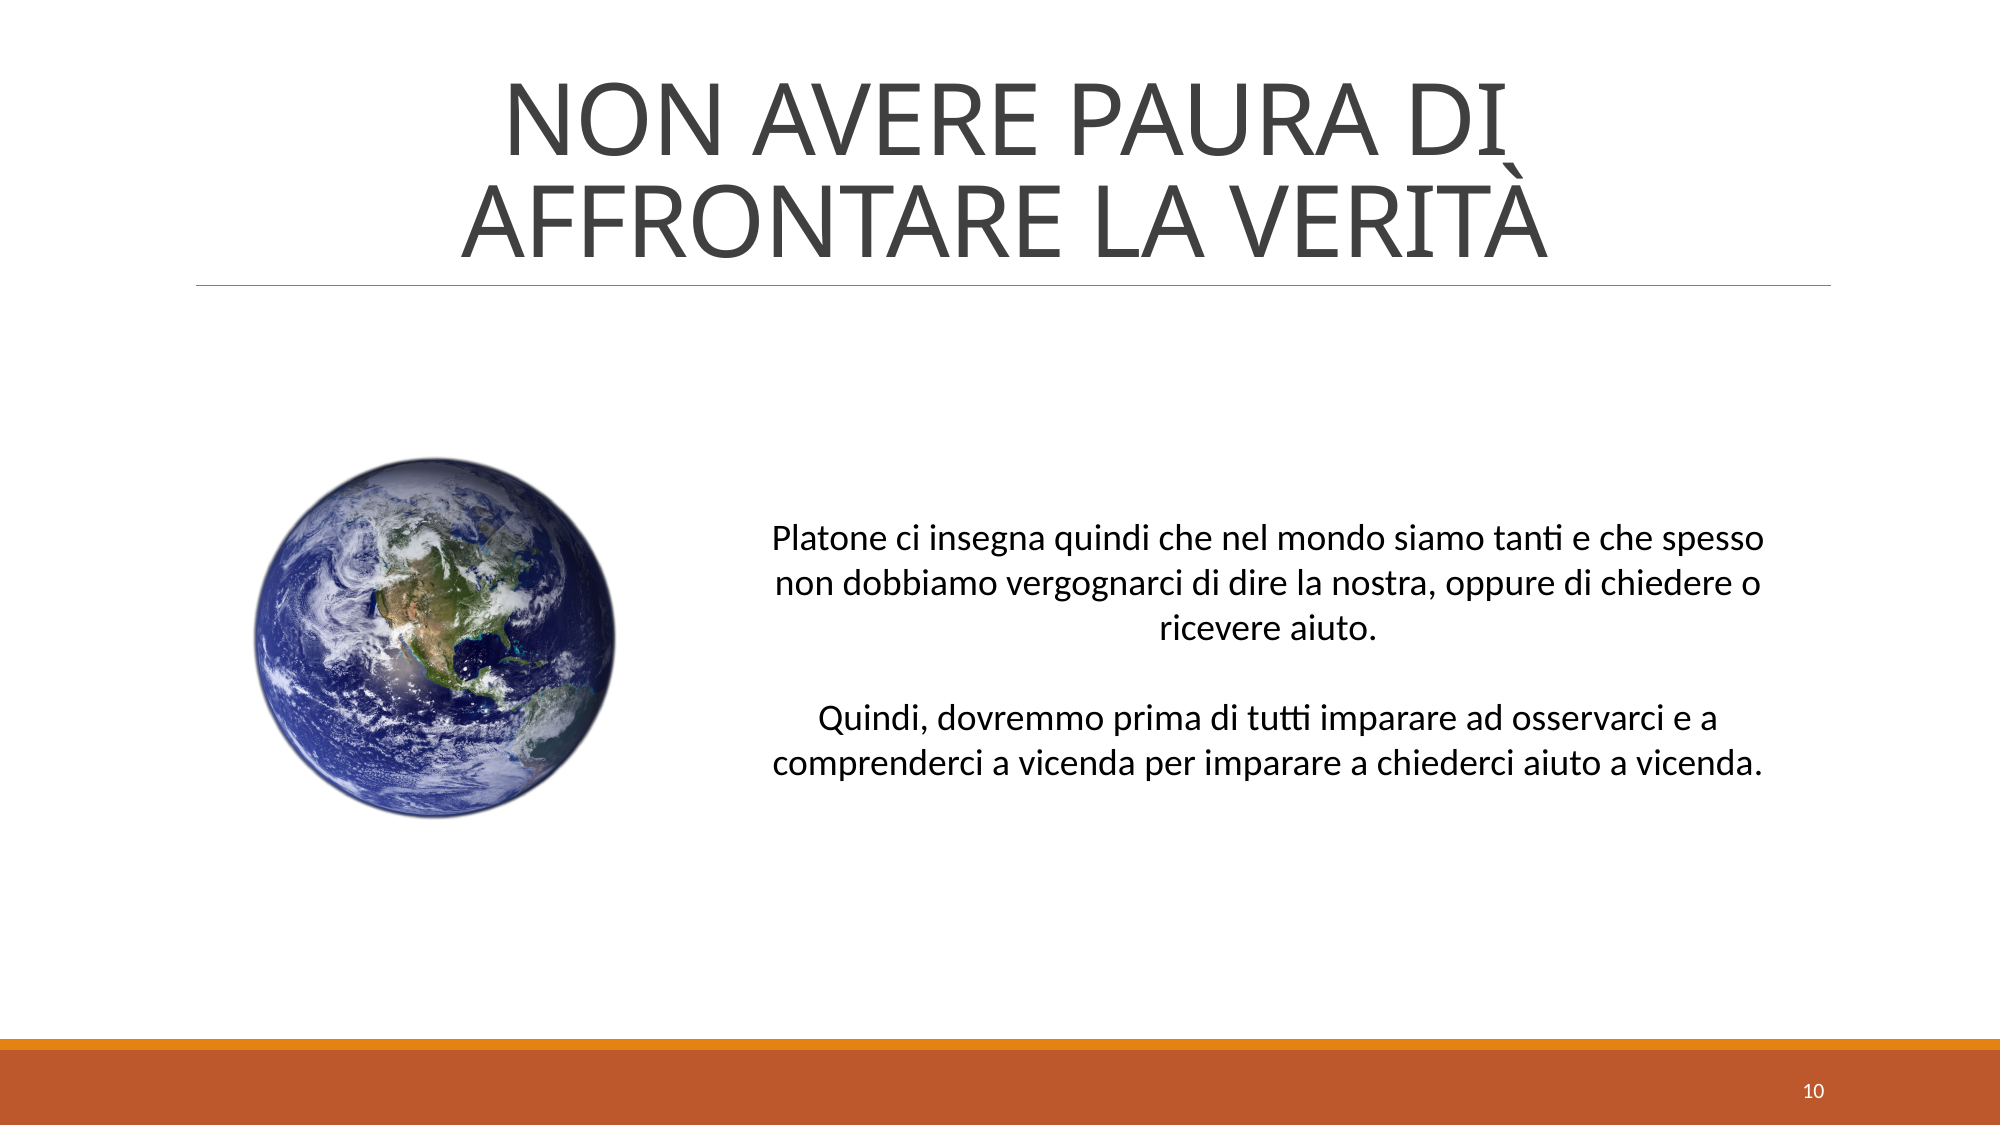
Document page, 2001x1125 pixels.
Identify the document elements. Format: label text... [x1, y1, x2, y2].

slide_number 10 [1624, 1059, 1840, 1120]
picture [231, 433, 639, 841]
title NON AVERE PAURA DI AFFRONTARE LA VERITÀ [180, 47, 1830, 285]
text_box Platone ci insegna quindi che nel mondo siamo tanti e che spesso non dobbiamo vergognarci di dire la nostra, oppure di chiedere o ricevere aiuto. Quindi, dovremmo prima di tutti imparare ad osservarci e a comprenderci a vicenda per imparare a chiederci aiuto a vicenda. [746, 505, 1792, 791]
